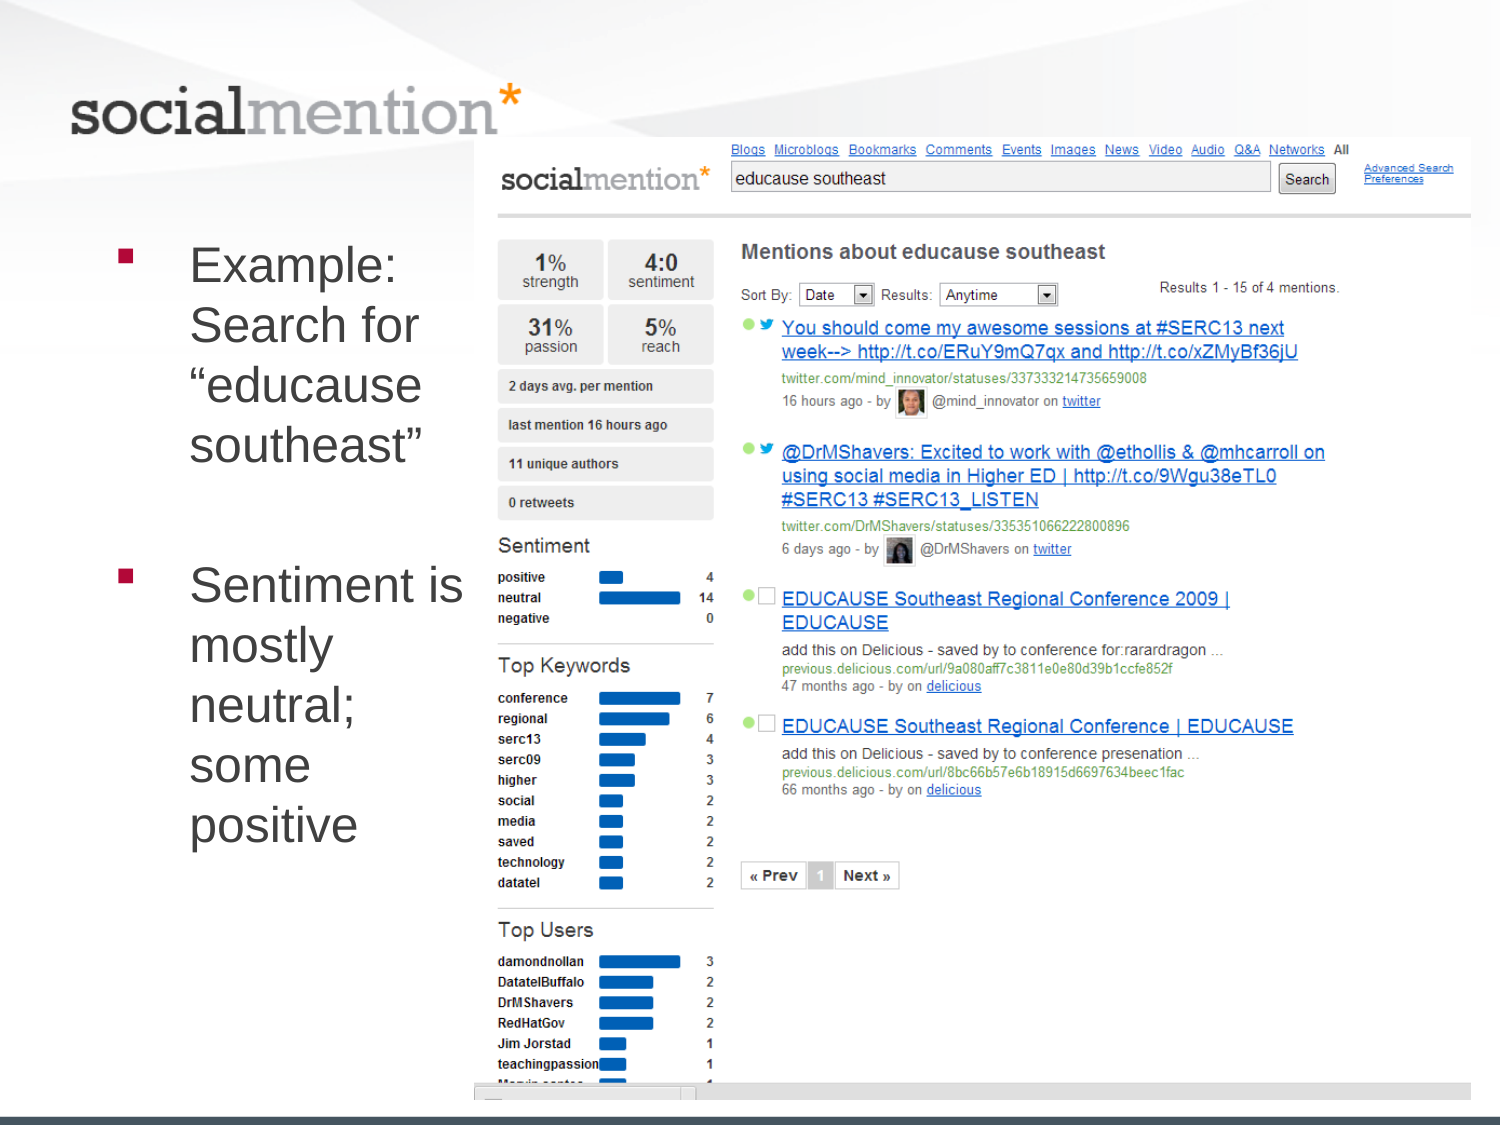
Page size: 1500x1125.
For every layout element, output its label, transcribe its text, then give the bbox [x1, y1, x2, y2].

list Example: Search for “educause southeast” Sentiment is mostly neutral; some positive [99, 224, 469, 971]
picture [0, 0, 1500, 1125]
